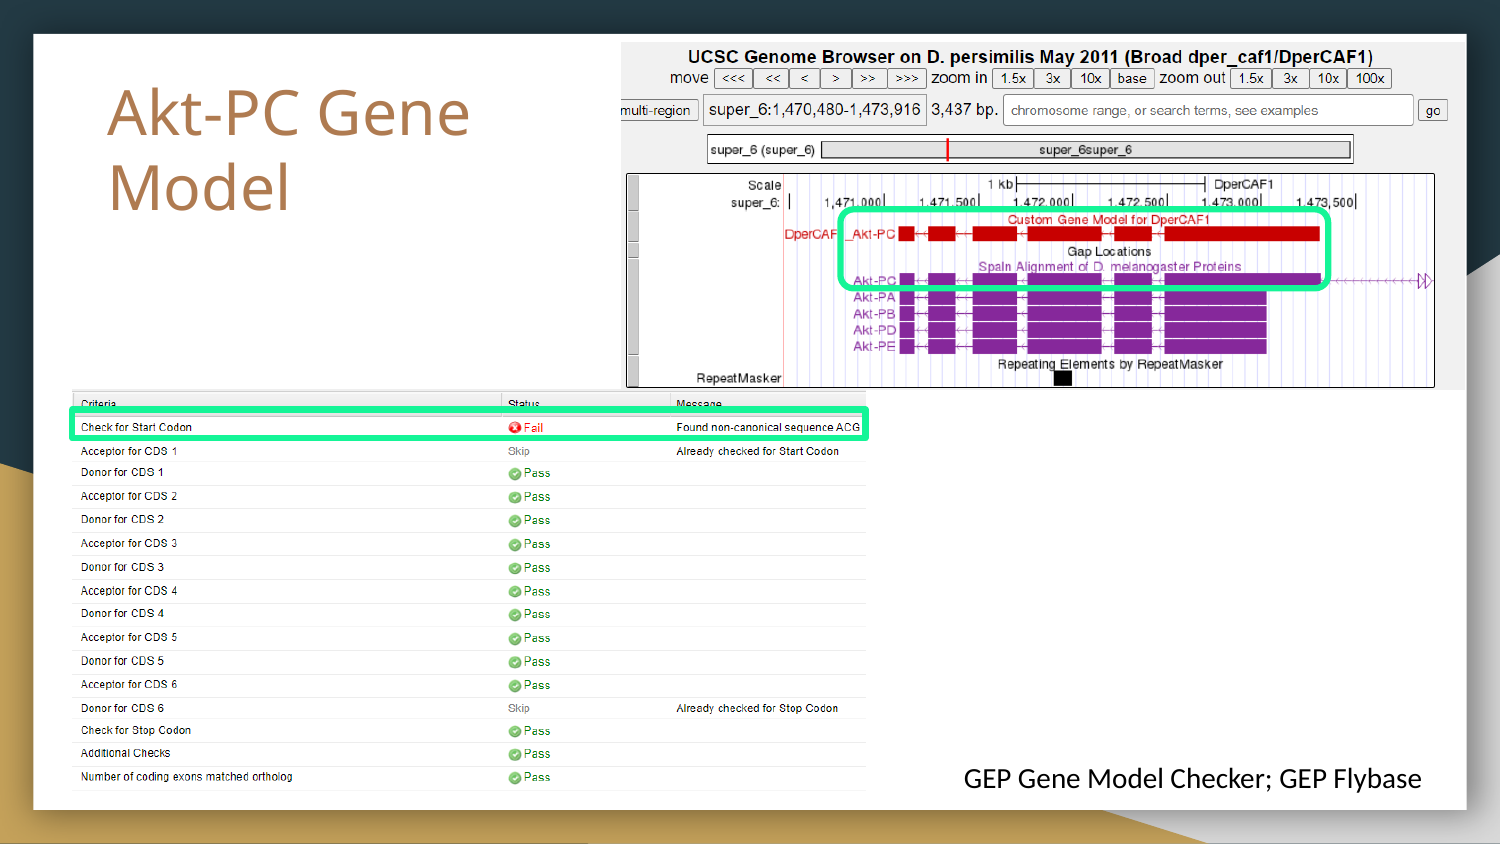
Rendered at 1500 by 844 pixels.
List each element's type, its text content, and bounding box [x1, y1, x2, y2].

text_box GEP Gene Model Checker; GEP Flybase [948, 744, 1500, 810]
title Akt-PC Gene Model [92, 57, 581, 276]
picture [72, 42, 1466, 792]
